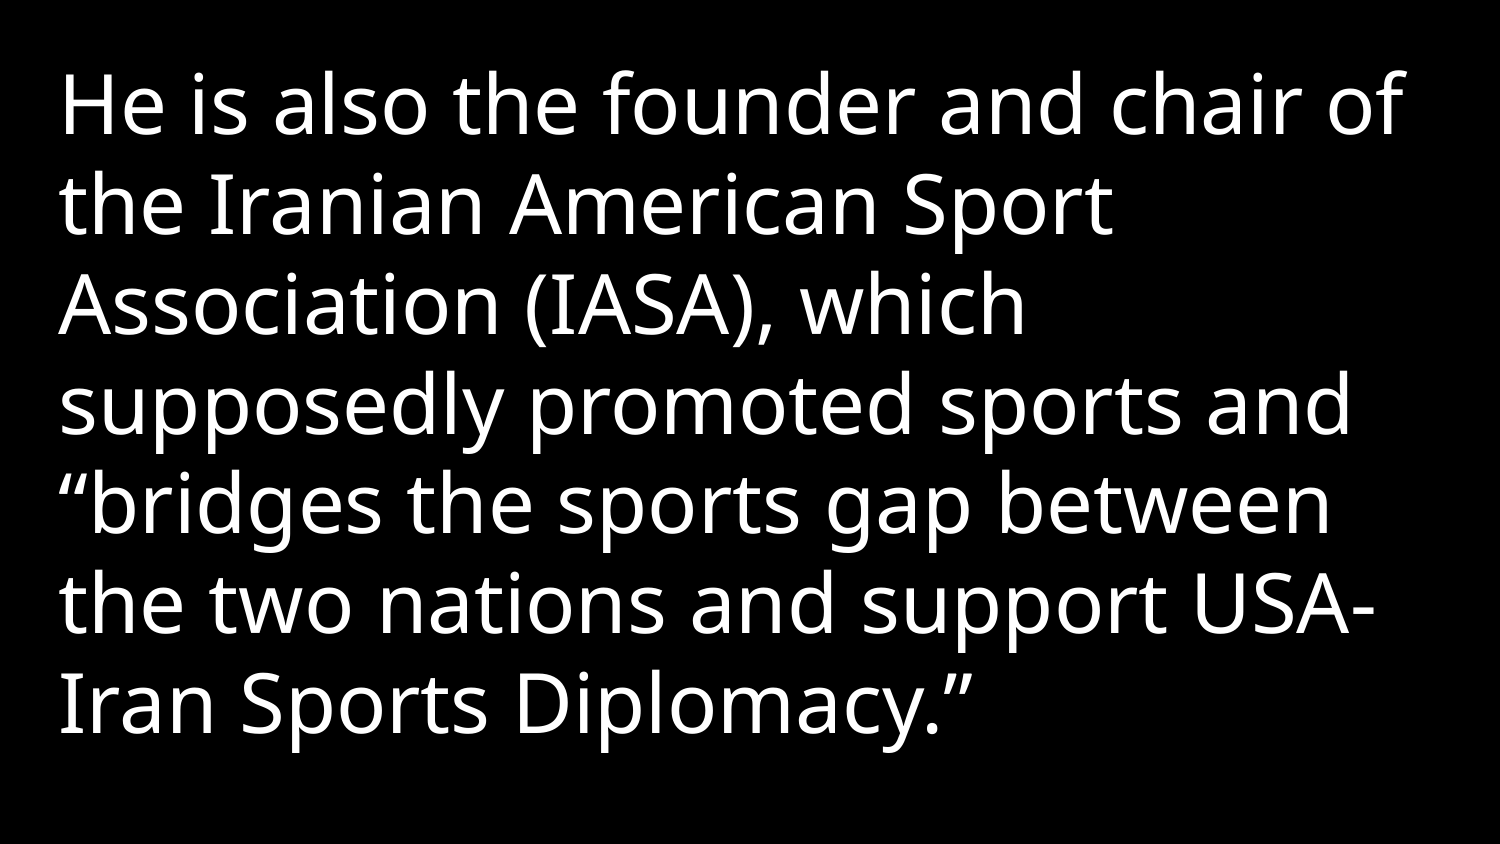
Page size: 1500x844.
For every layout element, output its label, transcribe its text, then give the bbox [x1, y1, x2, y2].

list He is also the founder and chair of the Iranian American Sport Association (IASA), which supposedly promoted sports and “bridges the sports gap between the two nations and support USA-Iran Sports Diplomacy.” [50, 46, 1425, 810]
